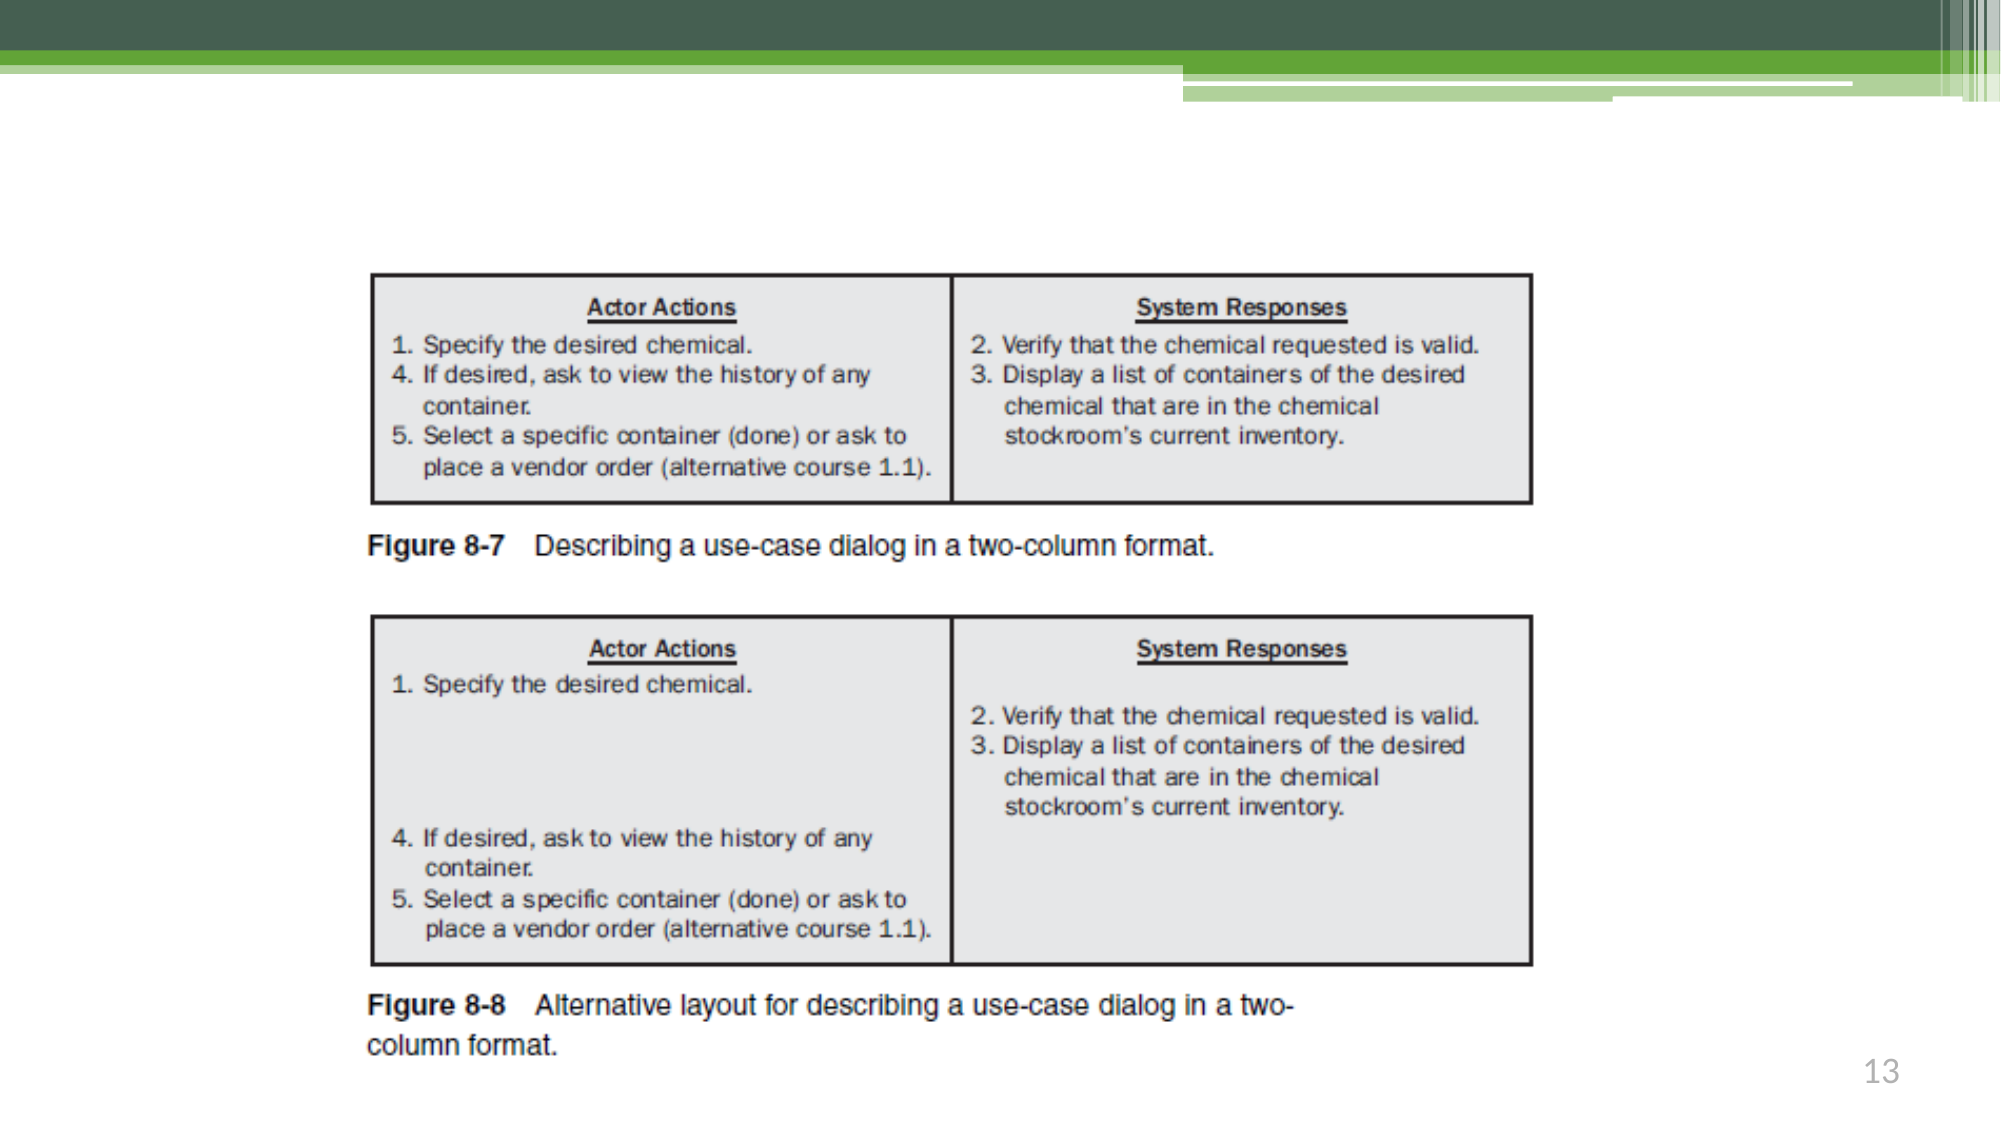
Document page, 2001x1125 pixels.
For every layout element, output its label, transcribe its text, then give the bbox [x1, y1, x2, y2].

slide_number 13 [1440, 1046, 1900, 1103]
picture [311, 221, 1597, 1081]
